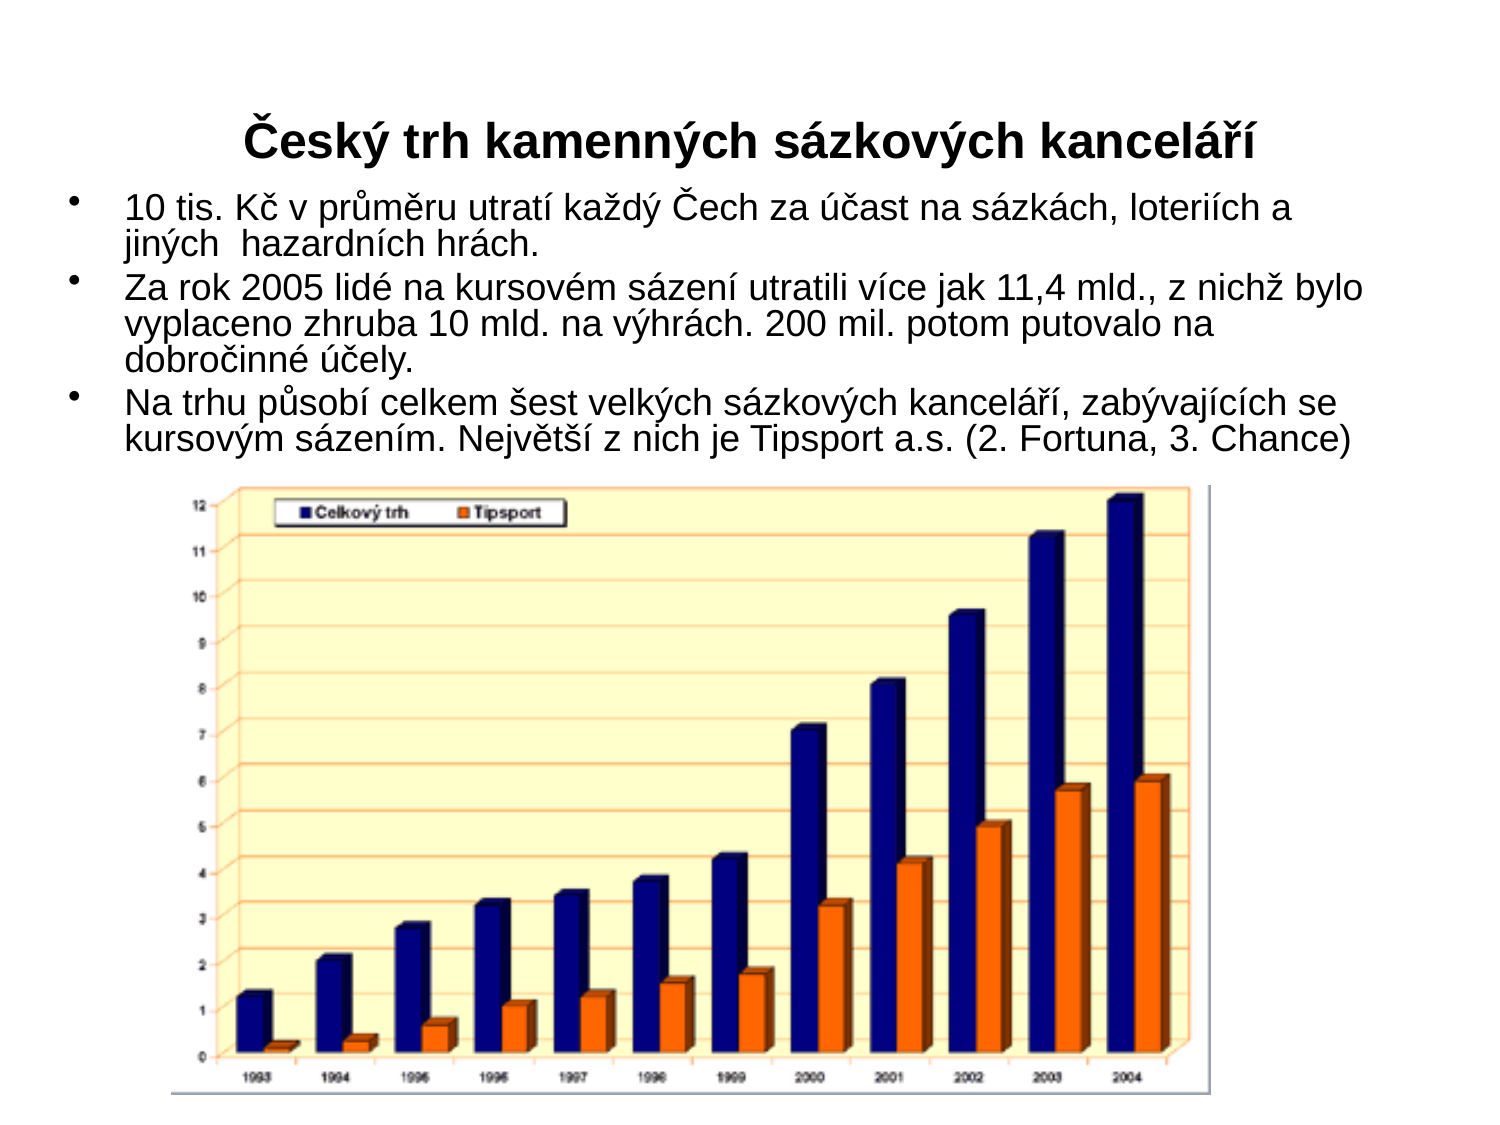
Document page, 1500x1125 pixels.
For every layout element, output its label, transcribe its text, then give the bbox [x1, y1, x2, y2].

list 10 tis. Kč v průměru utratí každý Čech za účast na sázkách, loteriích a jiných hazardních hrách. Za rok 2005 lidé na kursovém sázení utratili více jak 11,4 mld., z nichž bylo vyplaceno zhruba 10 mld. na výhrách. 200 mil. potom putovalo na dobročinné účely. Na trhu působí celkem šest velkých sázkových kanceláří, zabývajících se kursovým sázením. Největší z nich je Tipsport a.s. (2. Fortuna, 3. Chance) [53, 184, 1404, 520]
picture [170, 485, 1211, 1095]
title Český trh kamenných sázkových kanceláří [75, 45, 1425, 233]
